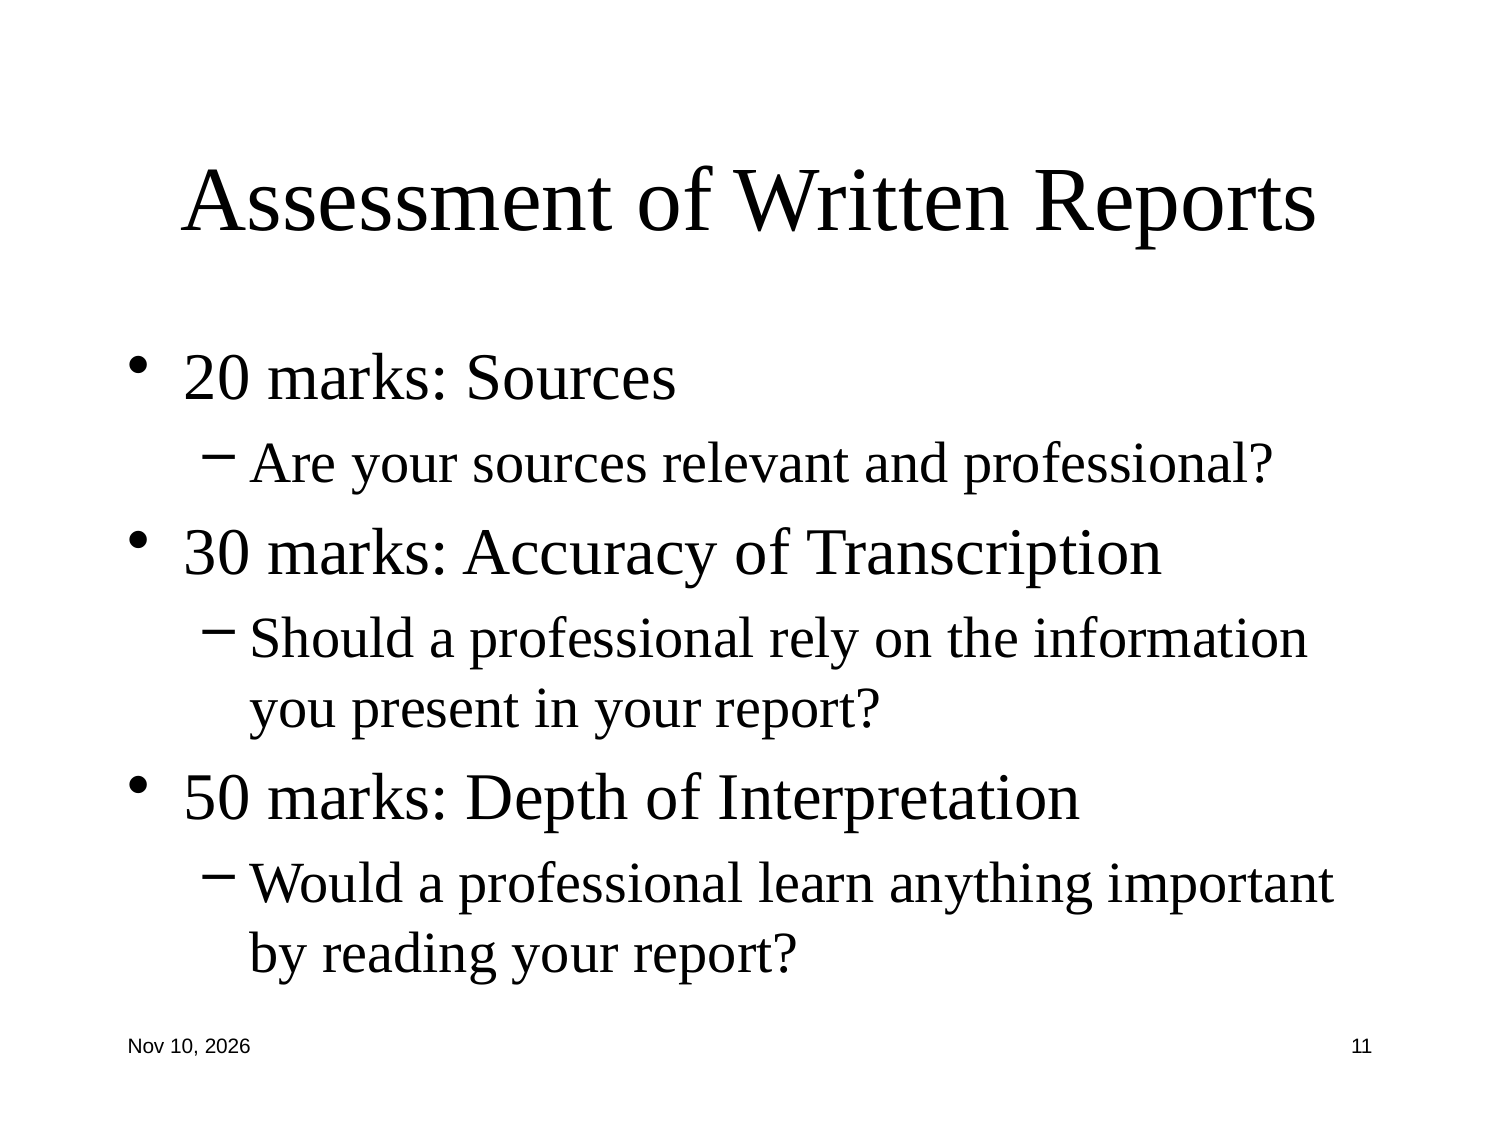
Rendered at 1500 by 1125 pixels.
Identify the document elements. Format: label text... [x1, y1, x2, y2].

list 20 marks: Sources Are your sources relevant and professional? 30 marks: Accuracy of Transcription Should a professional rely on the information you present in your report? 50 marks: Depth of Interpretation Would a professional learn anything important by reading your report? [112, 324, 1388, 1000]
slide_number 2-Aug-17 [112, 1024, 426, 1101]
title Assessment of Written Reports [112, 99, 1388, 288]
slide_number 11 [1074, 1024, 1388, 1101]
